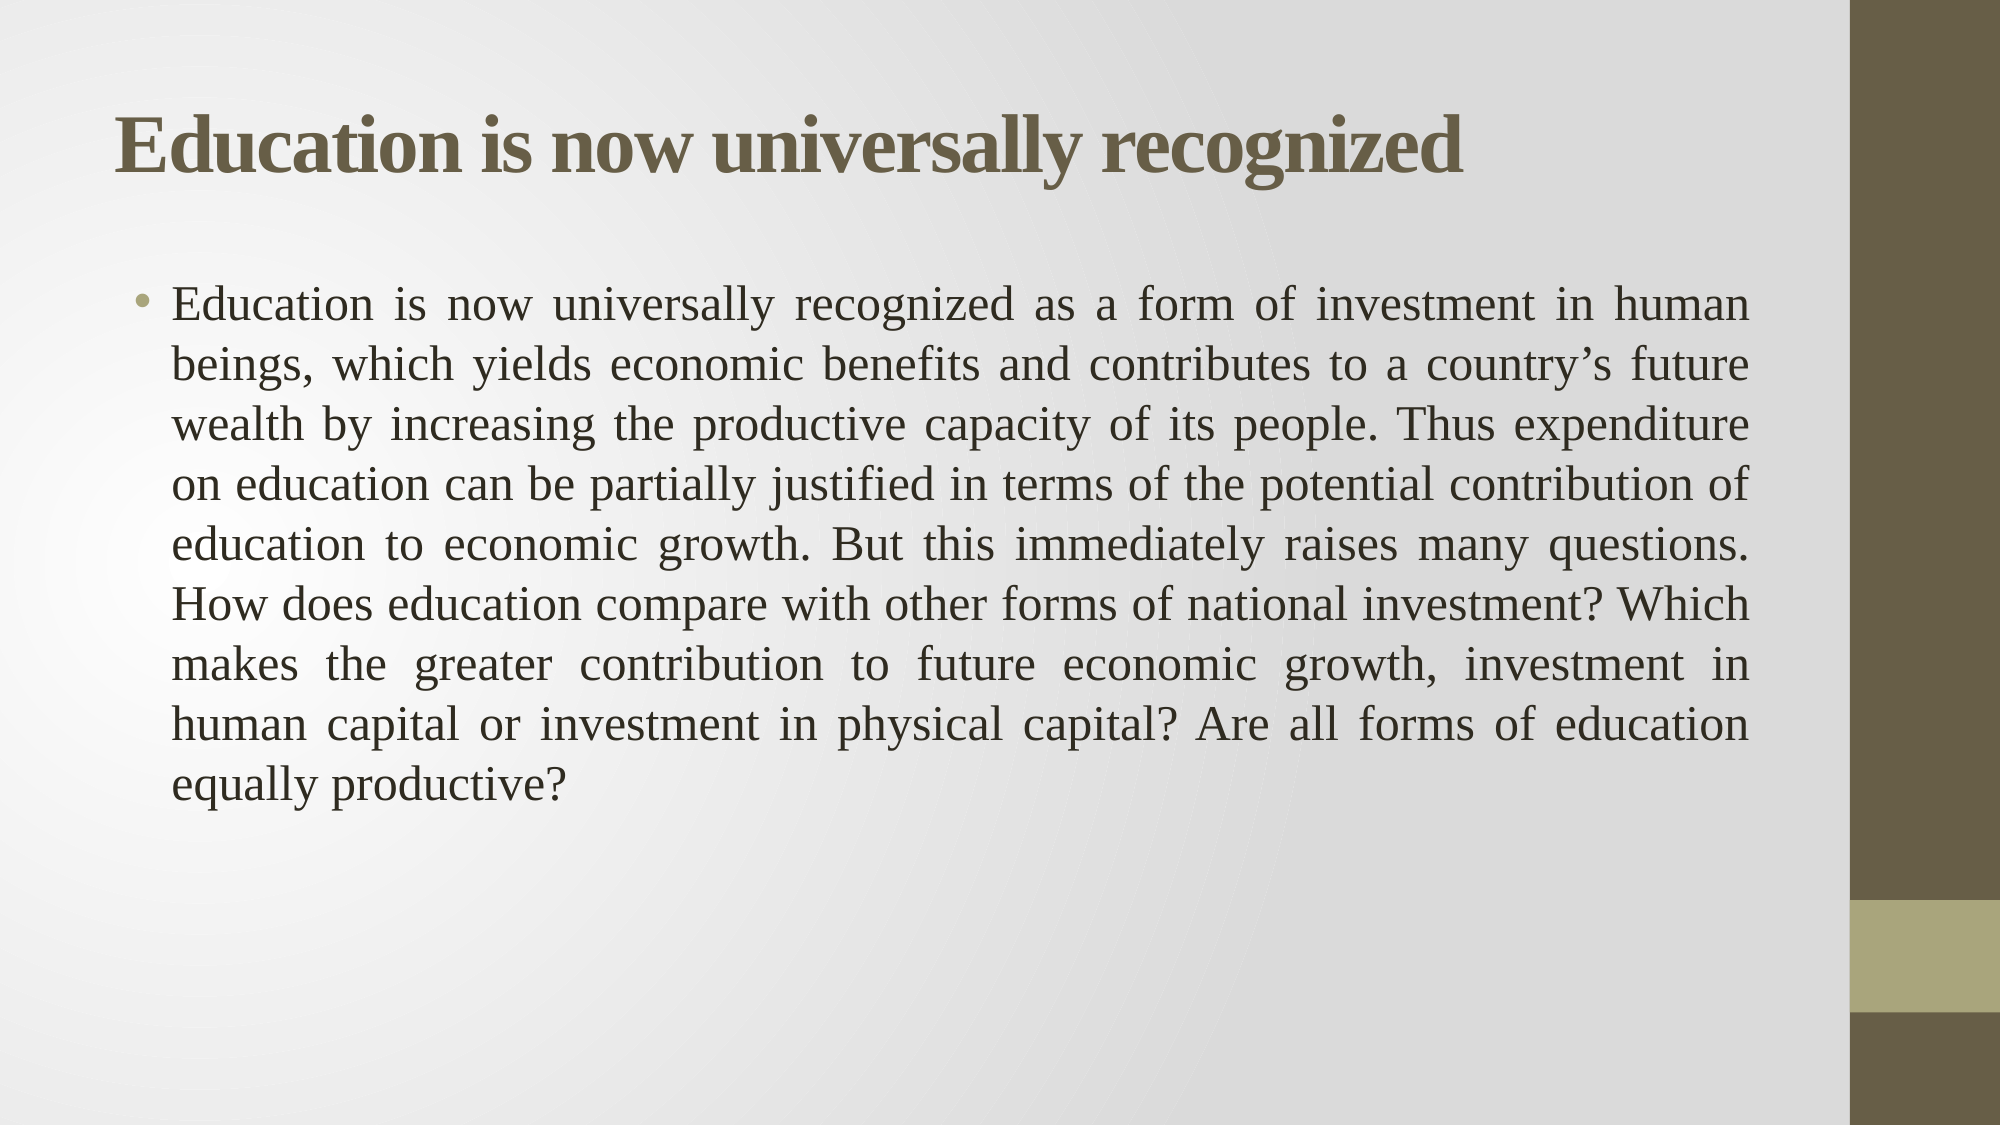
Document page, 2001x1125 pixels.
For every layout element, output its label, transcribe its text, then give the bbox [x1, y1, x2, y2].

title Education is now universally recognized [99, 45, 1767, 233]
list Education is now universally recognized as a form of investment in human beings, which yields economic benefits and contributes to a country’s future wealth by increasing the productive capacity of its people. Thus expenditure on education can be partially justified in terms of the potential contribution of education to economic growth. But this immediately raises many questions. How does education compare with other forms of national investment? Which makes the greater contribution to future economic growth, investment in human capital or investment in physical capital? Are all forms of education equally productive? [99, 262, 1767, 1050]
